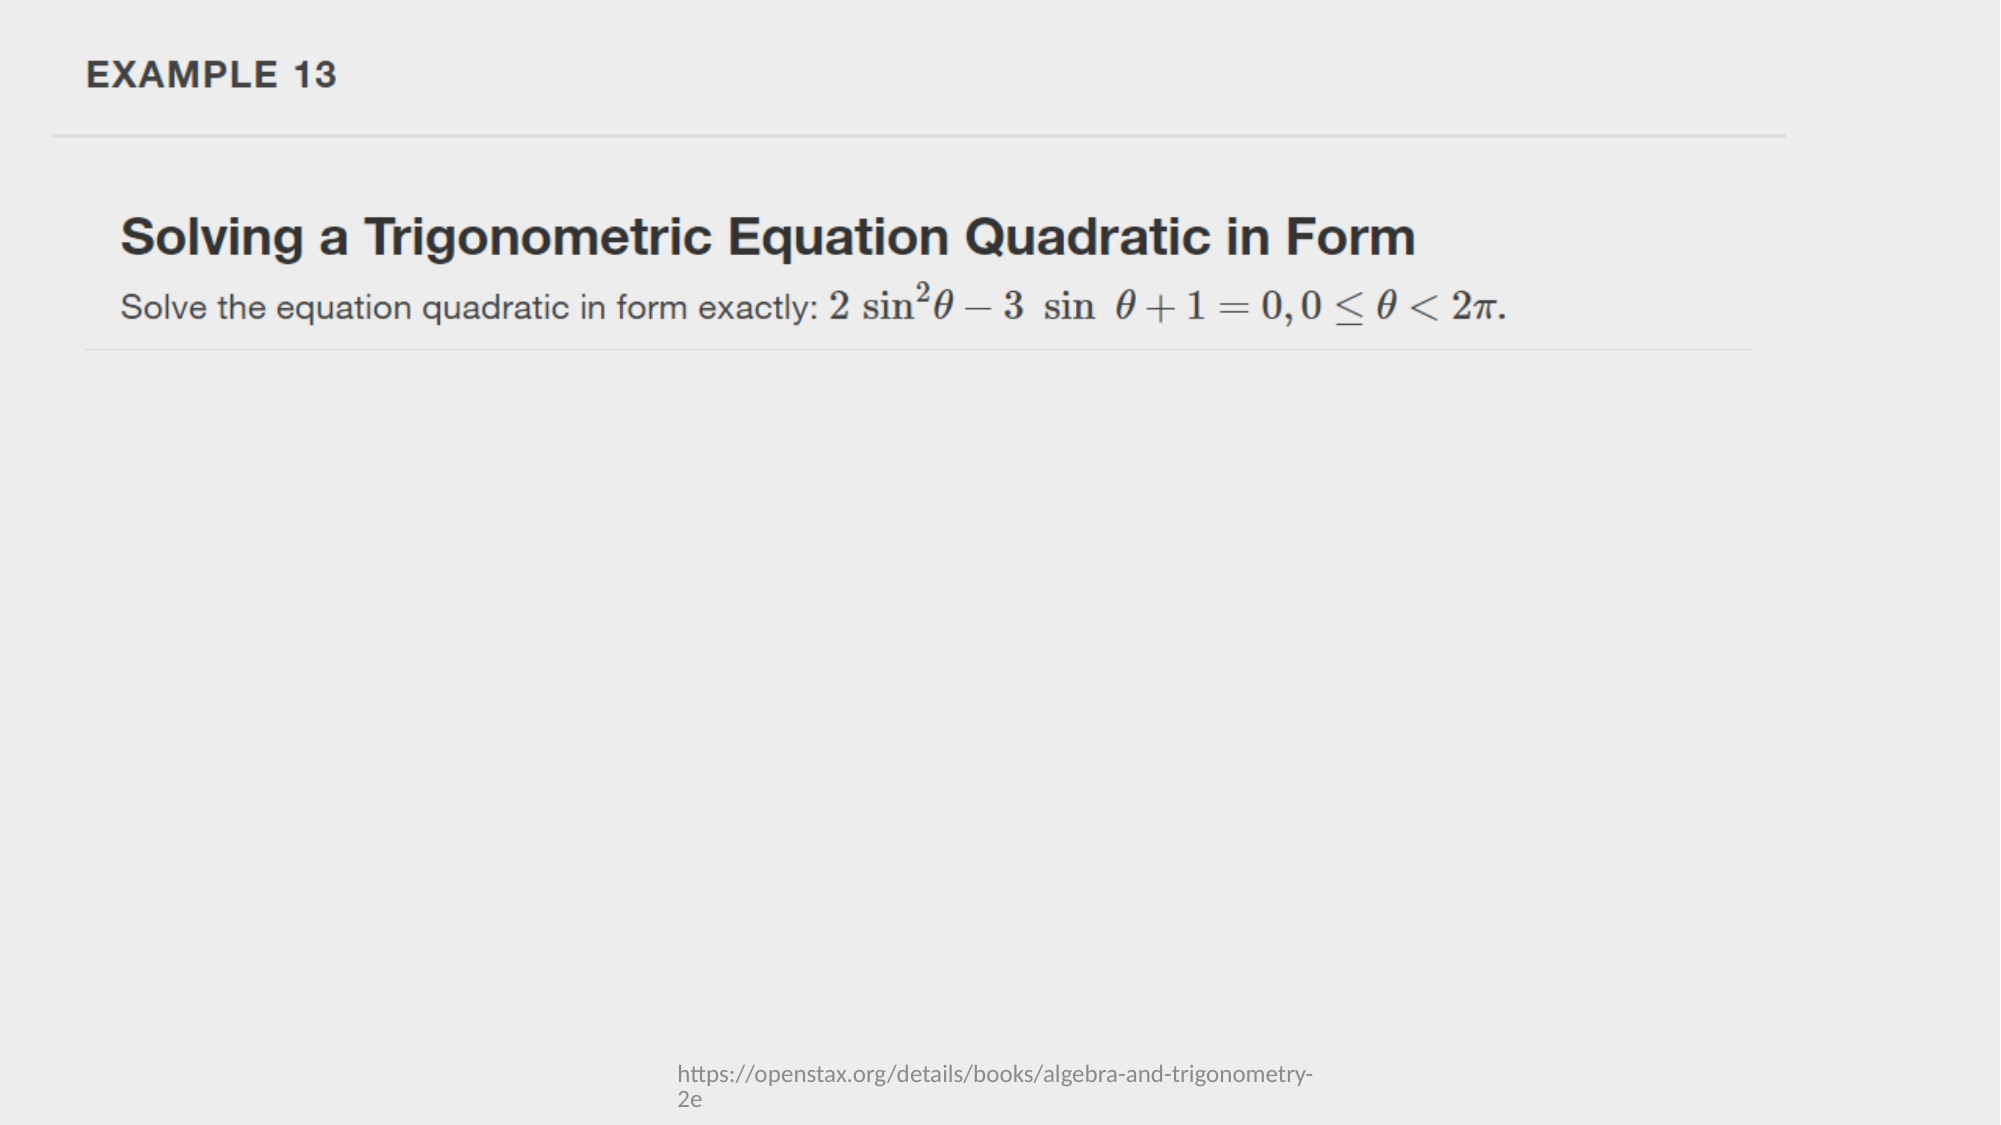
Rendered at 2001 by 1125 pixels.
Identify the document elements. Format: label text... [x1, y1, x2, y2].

footer https://openstax.org/details/books/algebra-and-trigonometry-2e [662, 1042, 1338, 1103]
picture [31, 22, 1808, 353]
